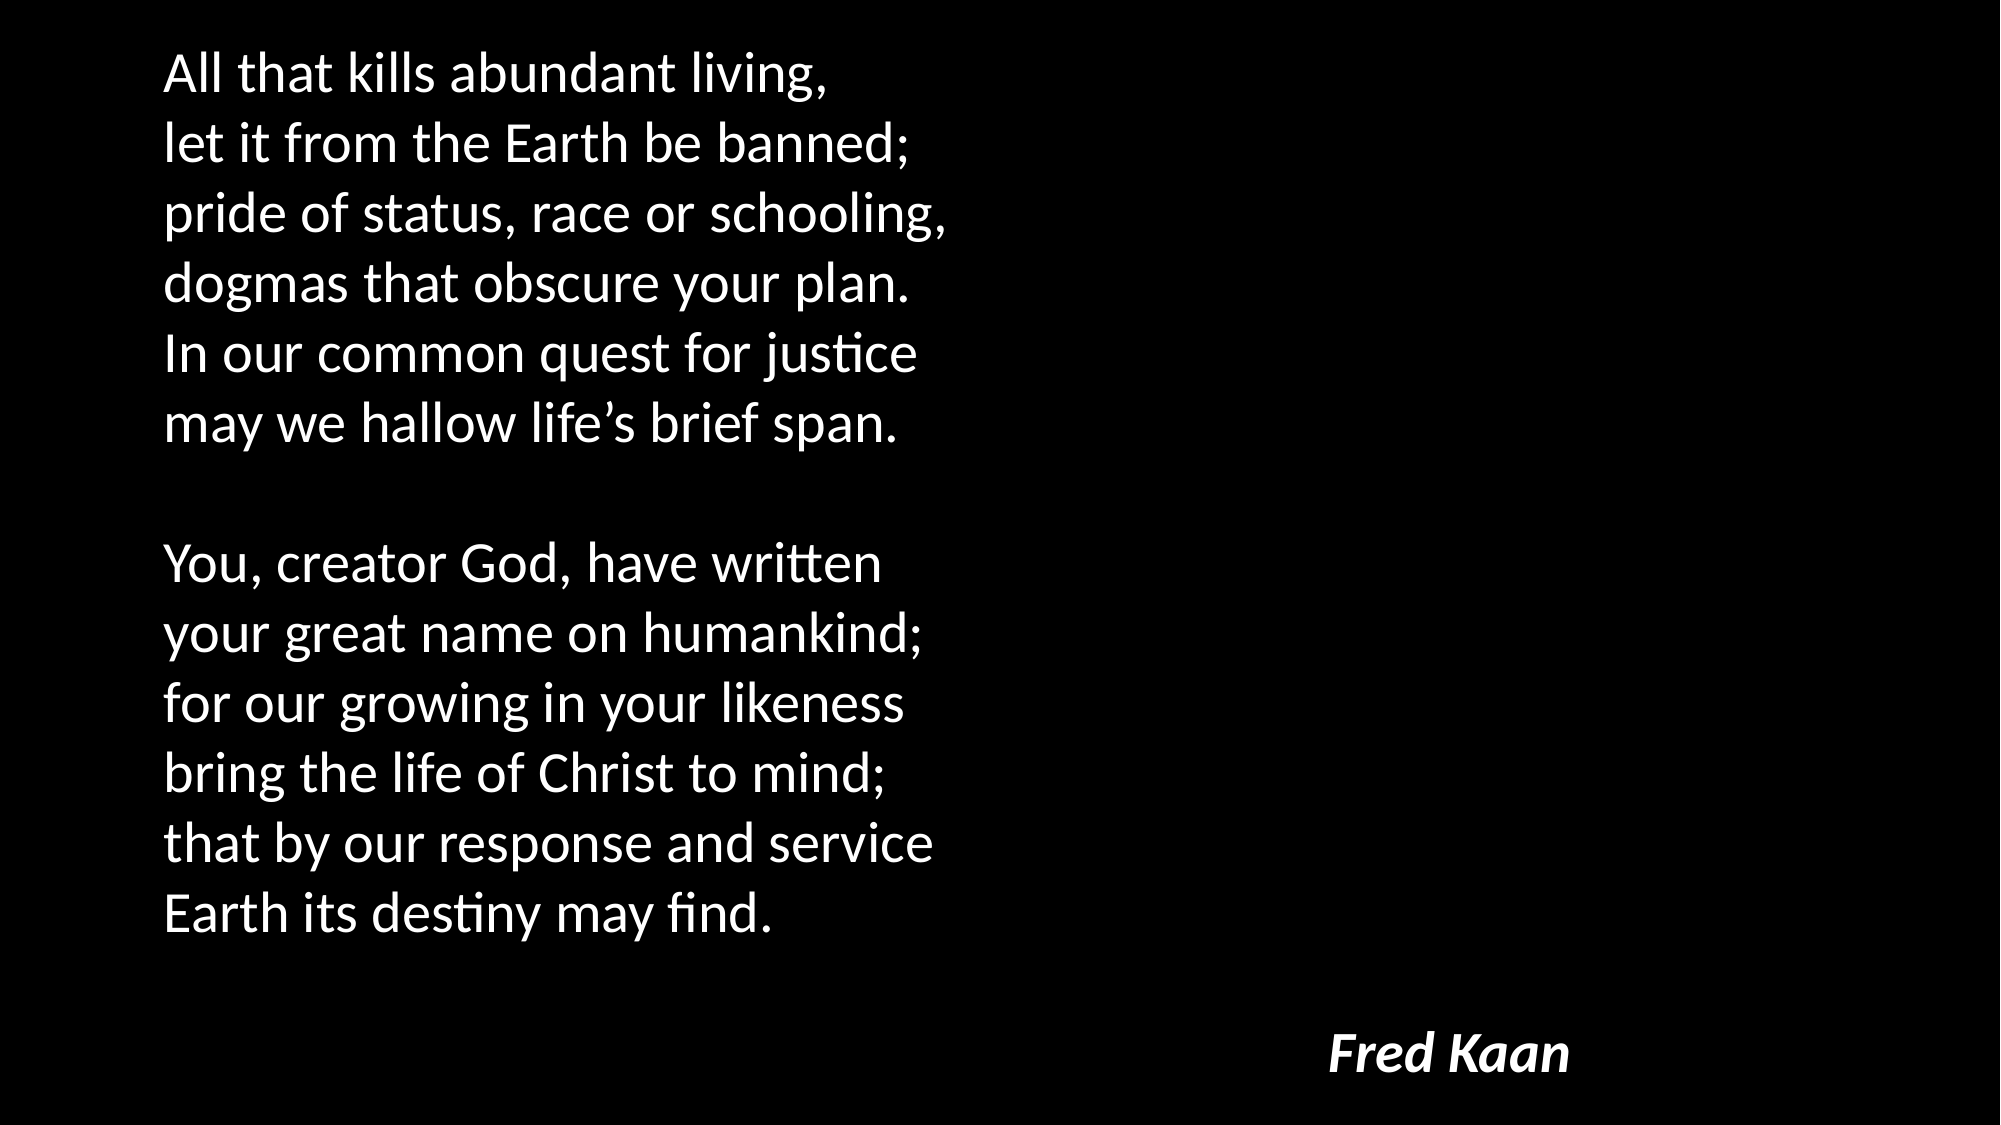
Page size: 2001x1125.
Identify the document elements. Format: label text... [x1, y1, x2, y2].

text_box All that kills abundant living, let it from the Earth be banned; pride of status, race or schooling, dogmas that obscure your plan. In our common quest for justice may we hallow life’s brief span. You, creator God, have written your great name on humankind; for our growing in your likeness bring the life of Christ to mind; that by our response and service Earth its destiny may find. Fred Kaan [149, 27, 1586, 1092]
